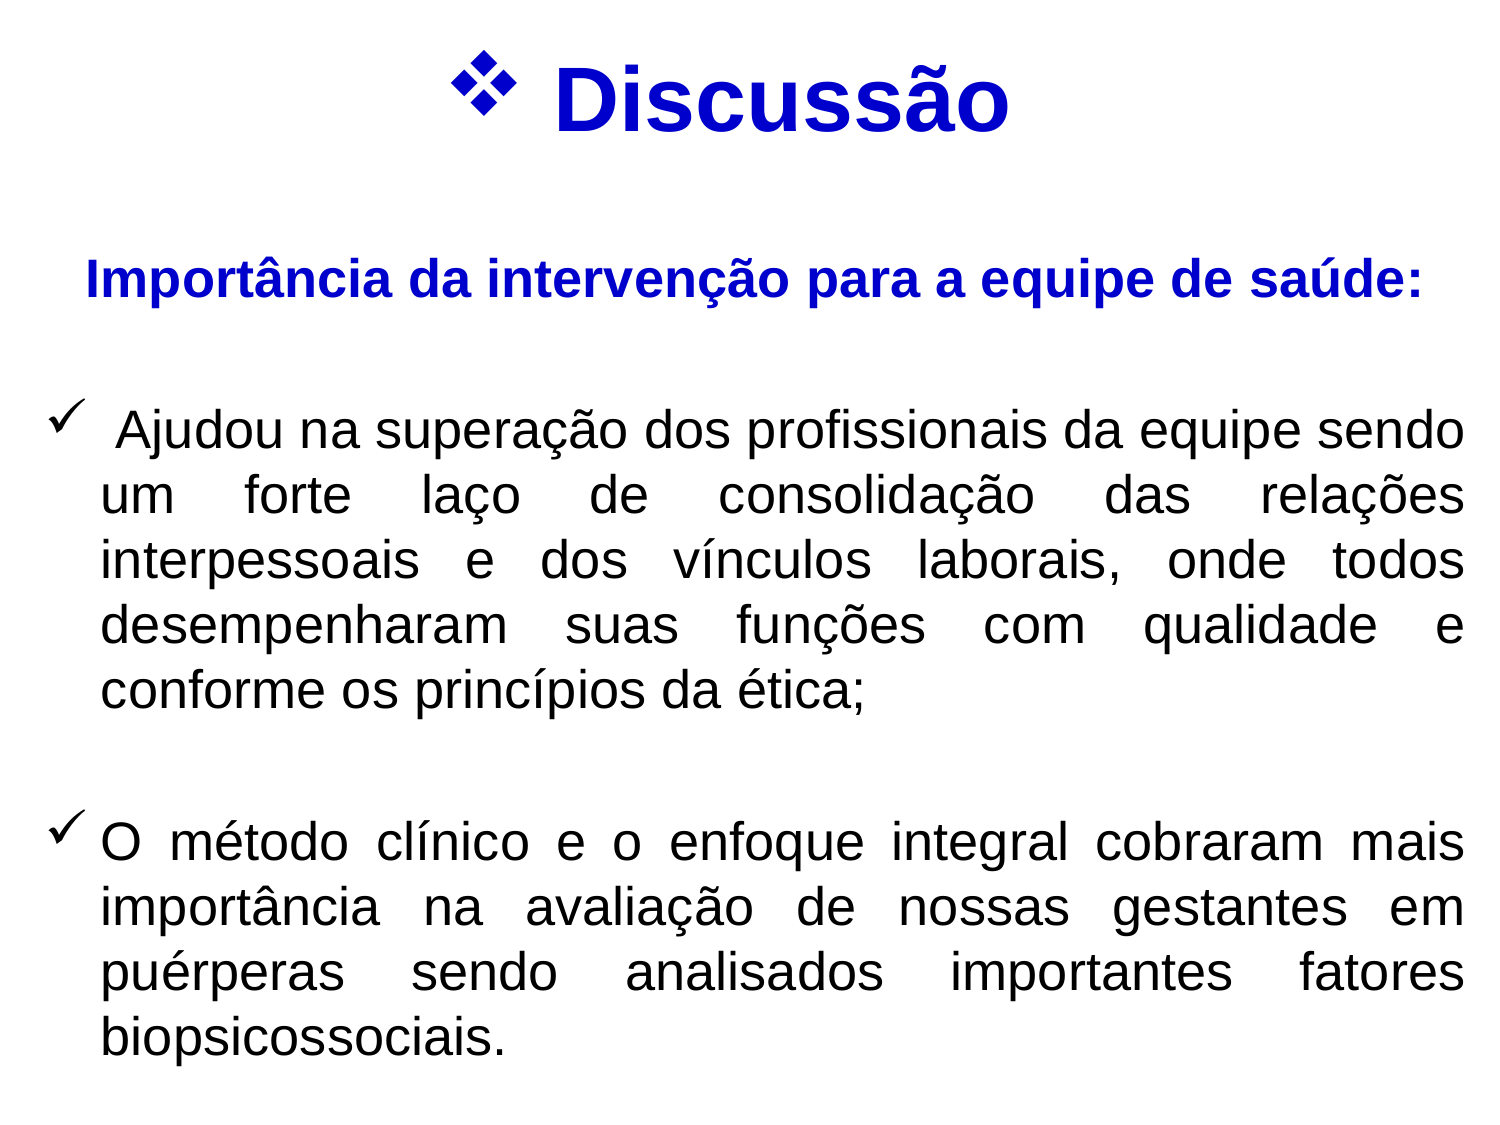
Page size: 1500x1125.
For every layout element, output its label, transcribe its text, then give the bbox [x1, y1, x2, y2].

text_box Discussão [53, 32, 1403, 220]
list Importância da intervenção para a equipe de saúde: Ajudou na superação dos profissionais da equipe sendo um forte laço de consolidação das relações interpessoais e dos vínculos laborais, onde todos desempenharam suas funções com qualidade e conforme os princípios da ética; O método clínico e o enfoque integral cobraram mais importância na avaliação de nossas gestantes em puérperas sendo analisados importantes fatores biopsicossociais. [29, 235, 1483, 1083]
